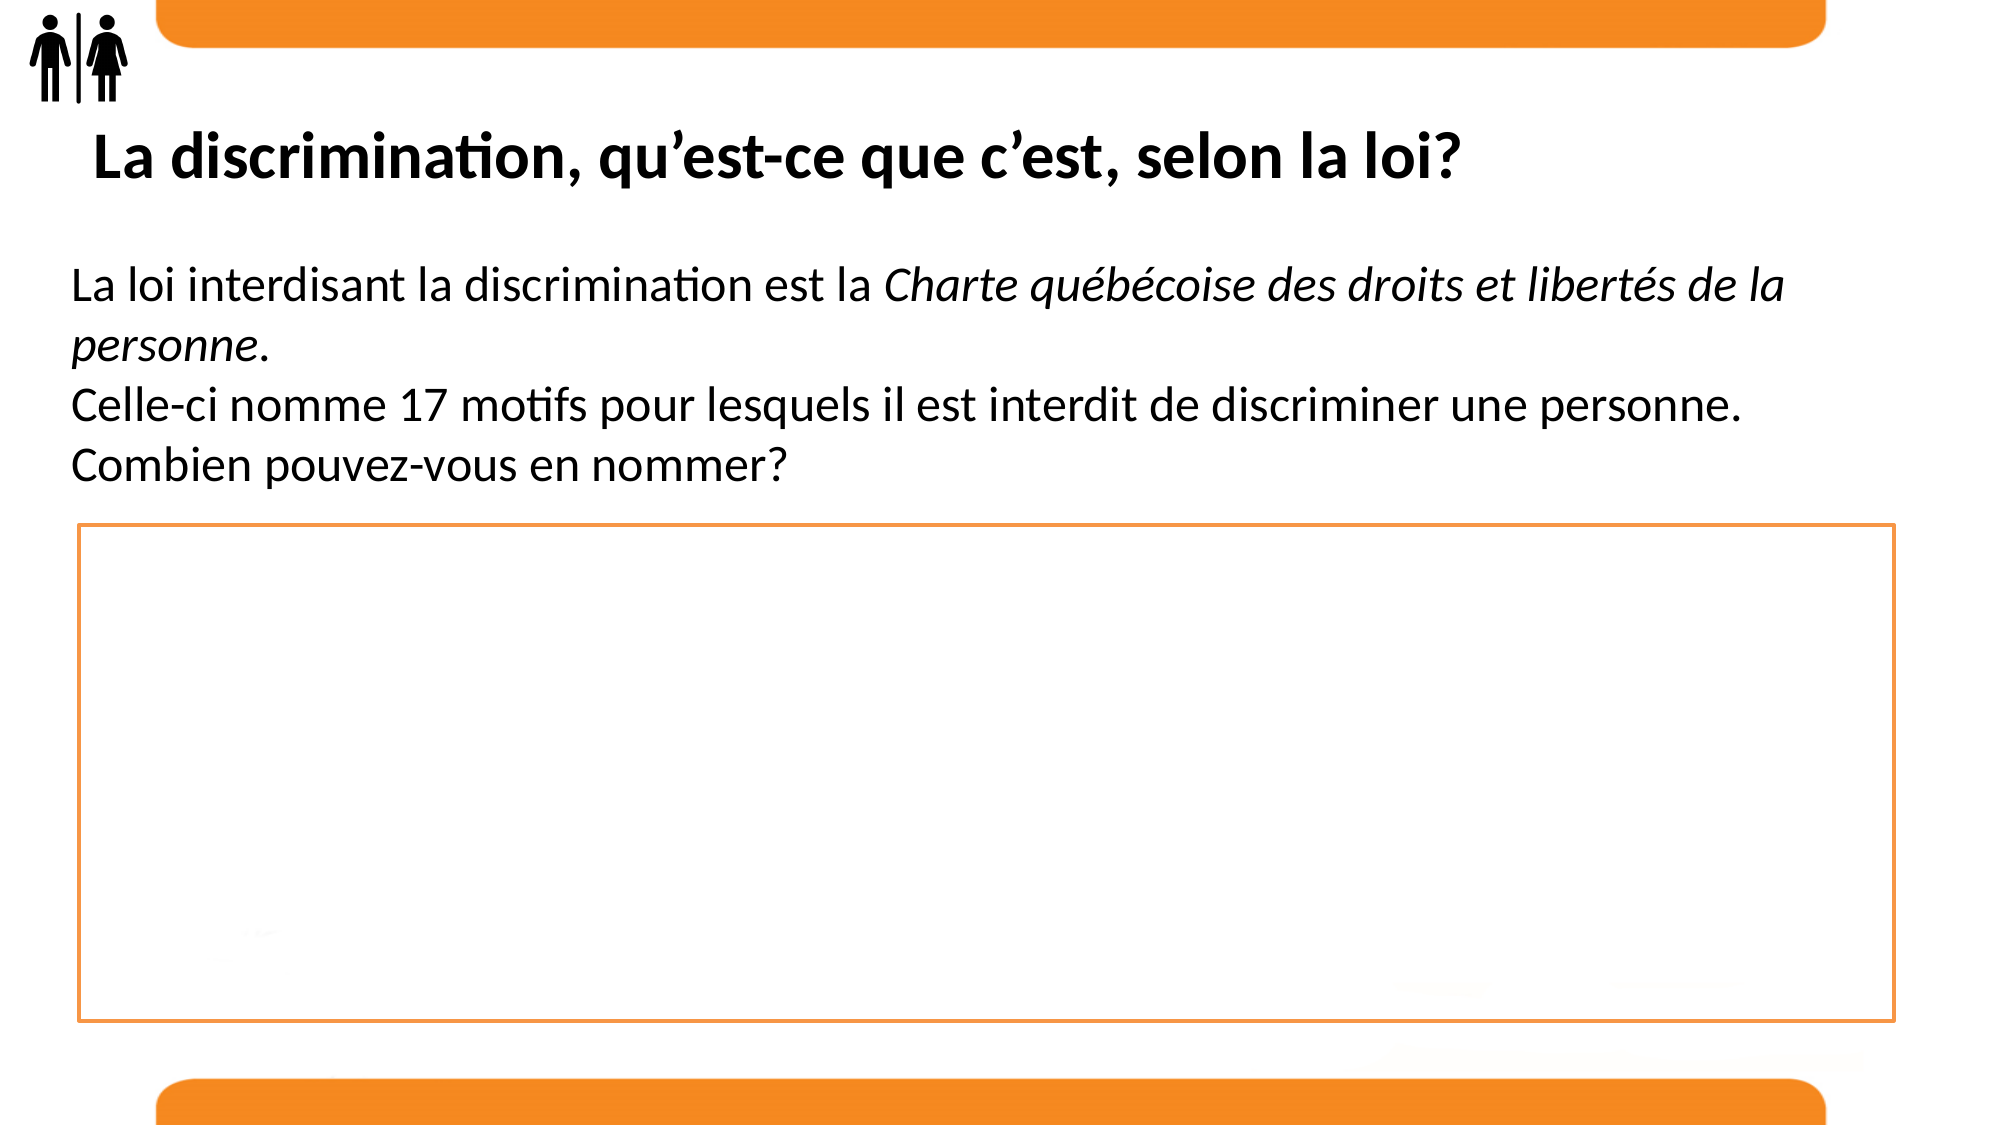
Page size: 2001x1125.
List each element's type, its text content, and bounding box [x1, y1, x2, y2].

text_box [77, 523, 1896, 1023]
picture [0, 0, 2001, 1125]
text_box La loi interdisant la discrimination est la Charte québécoise des droits et libertés de la personne. Celle-ci nomme 17 motifs pour lesquels il est interdit de discriminer une personne. Combien pouvez-vous en nommer? [56, 244, 1969, 500]
text_box La discrimination, qu’est-ce que c’est, selon la loi? [79, 104, 1567, 199]
